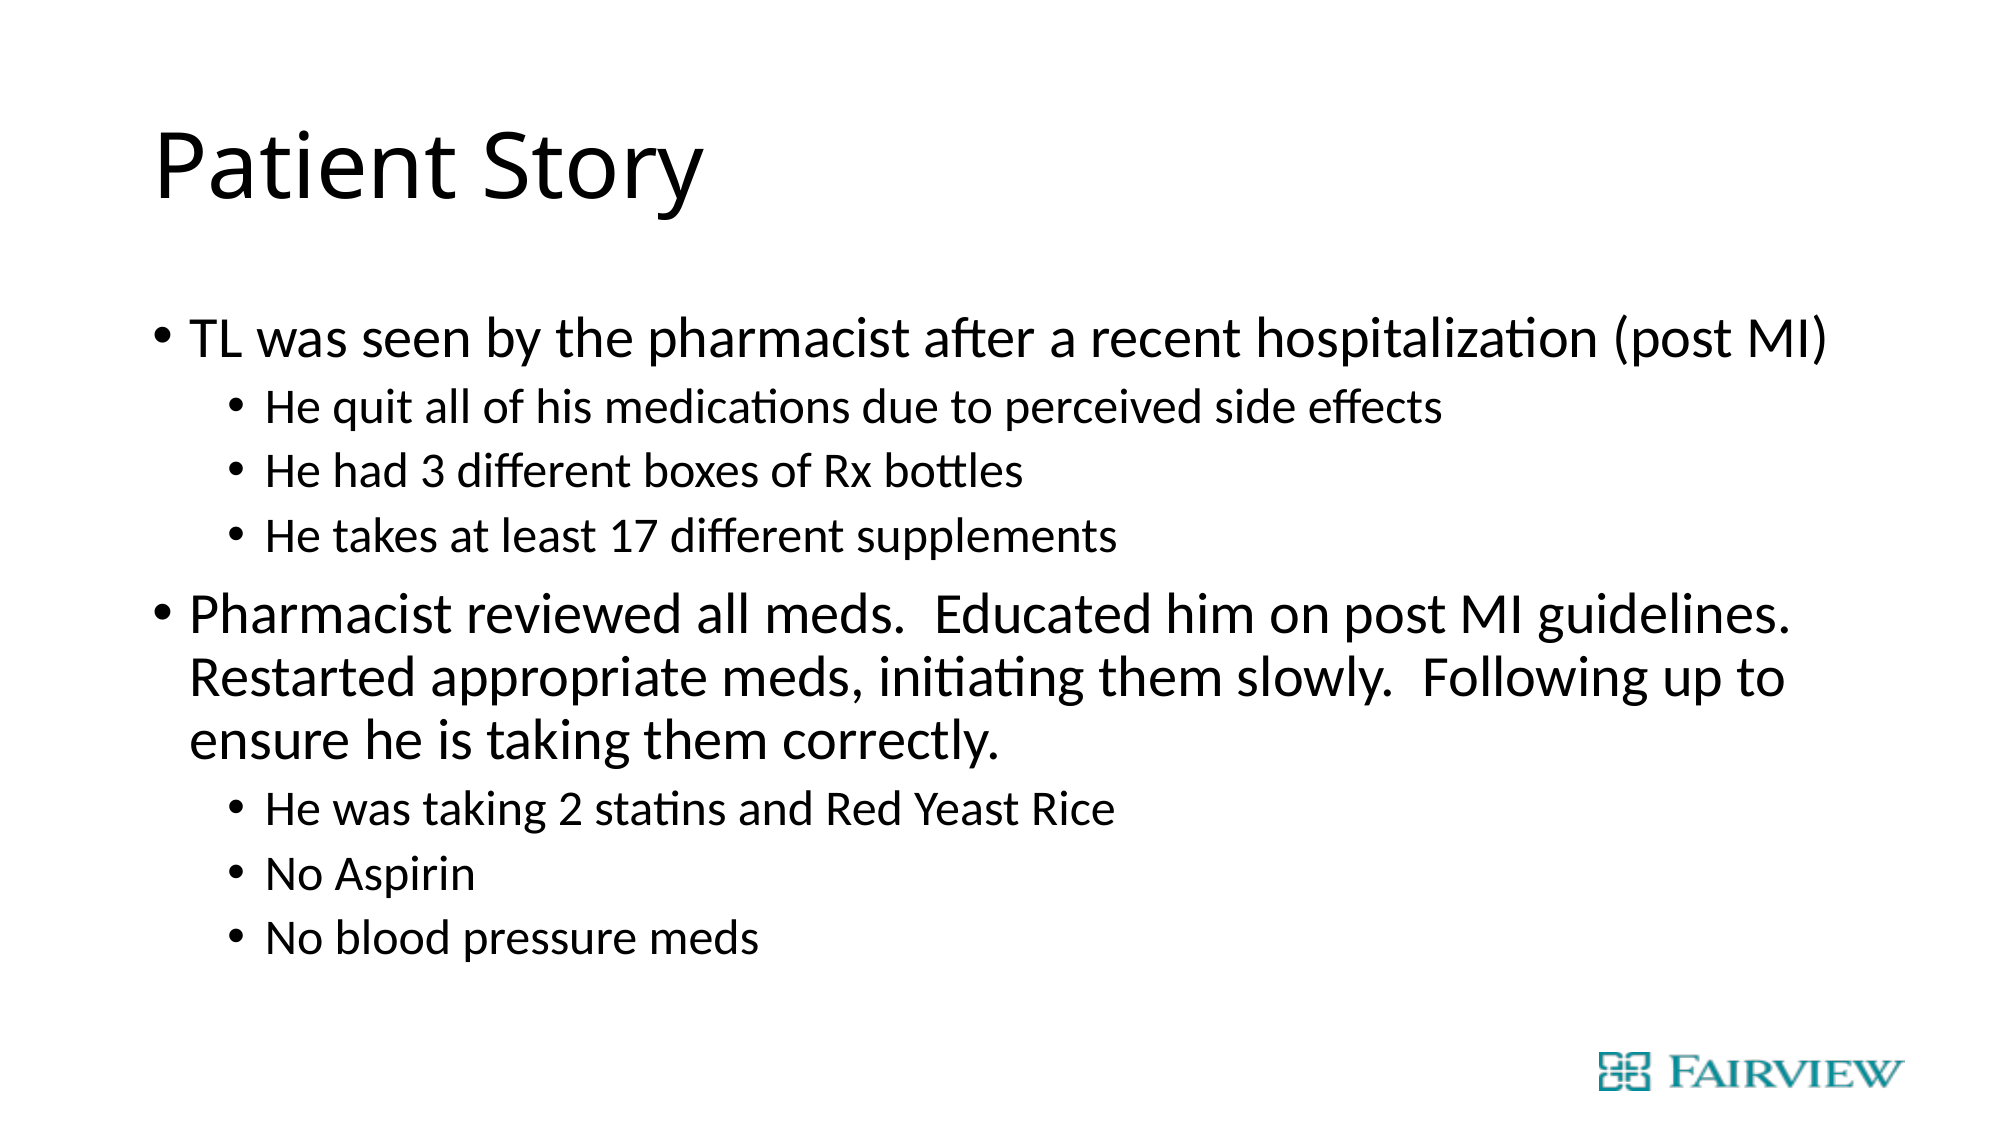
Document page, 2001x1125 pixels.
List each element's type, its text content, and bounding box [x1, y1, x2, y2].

list TL was seen by the pharmacist after a recent hospitalization (post MI) He quit all of his medications due to perceived side effects He had 3 different boxes of Rx bottles He takes at least 17 different supplements Pharmacist reviewed all meds. Educated him on post MI guidelines. Restarted appropriate meds, initiating them slowly. Following up to ensure he is taking them correctly. He was taking 2 statins and Red Yeast Rice No Aspirin No blood pressure meds [137, 299, 1863, 1014]
picture [1599, 1052, 1905, 1091]
title Patient Story [137, 59, 1863, 278]
